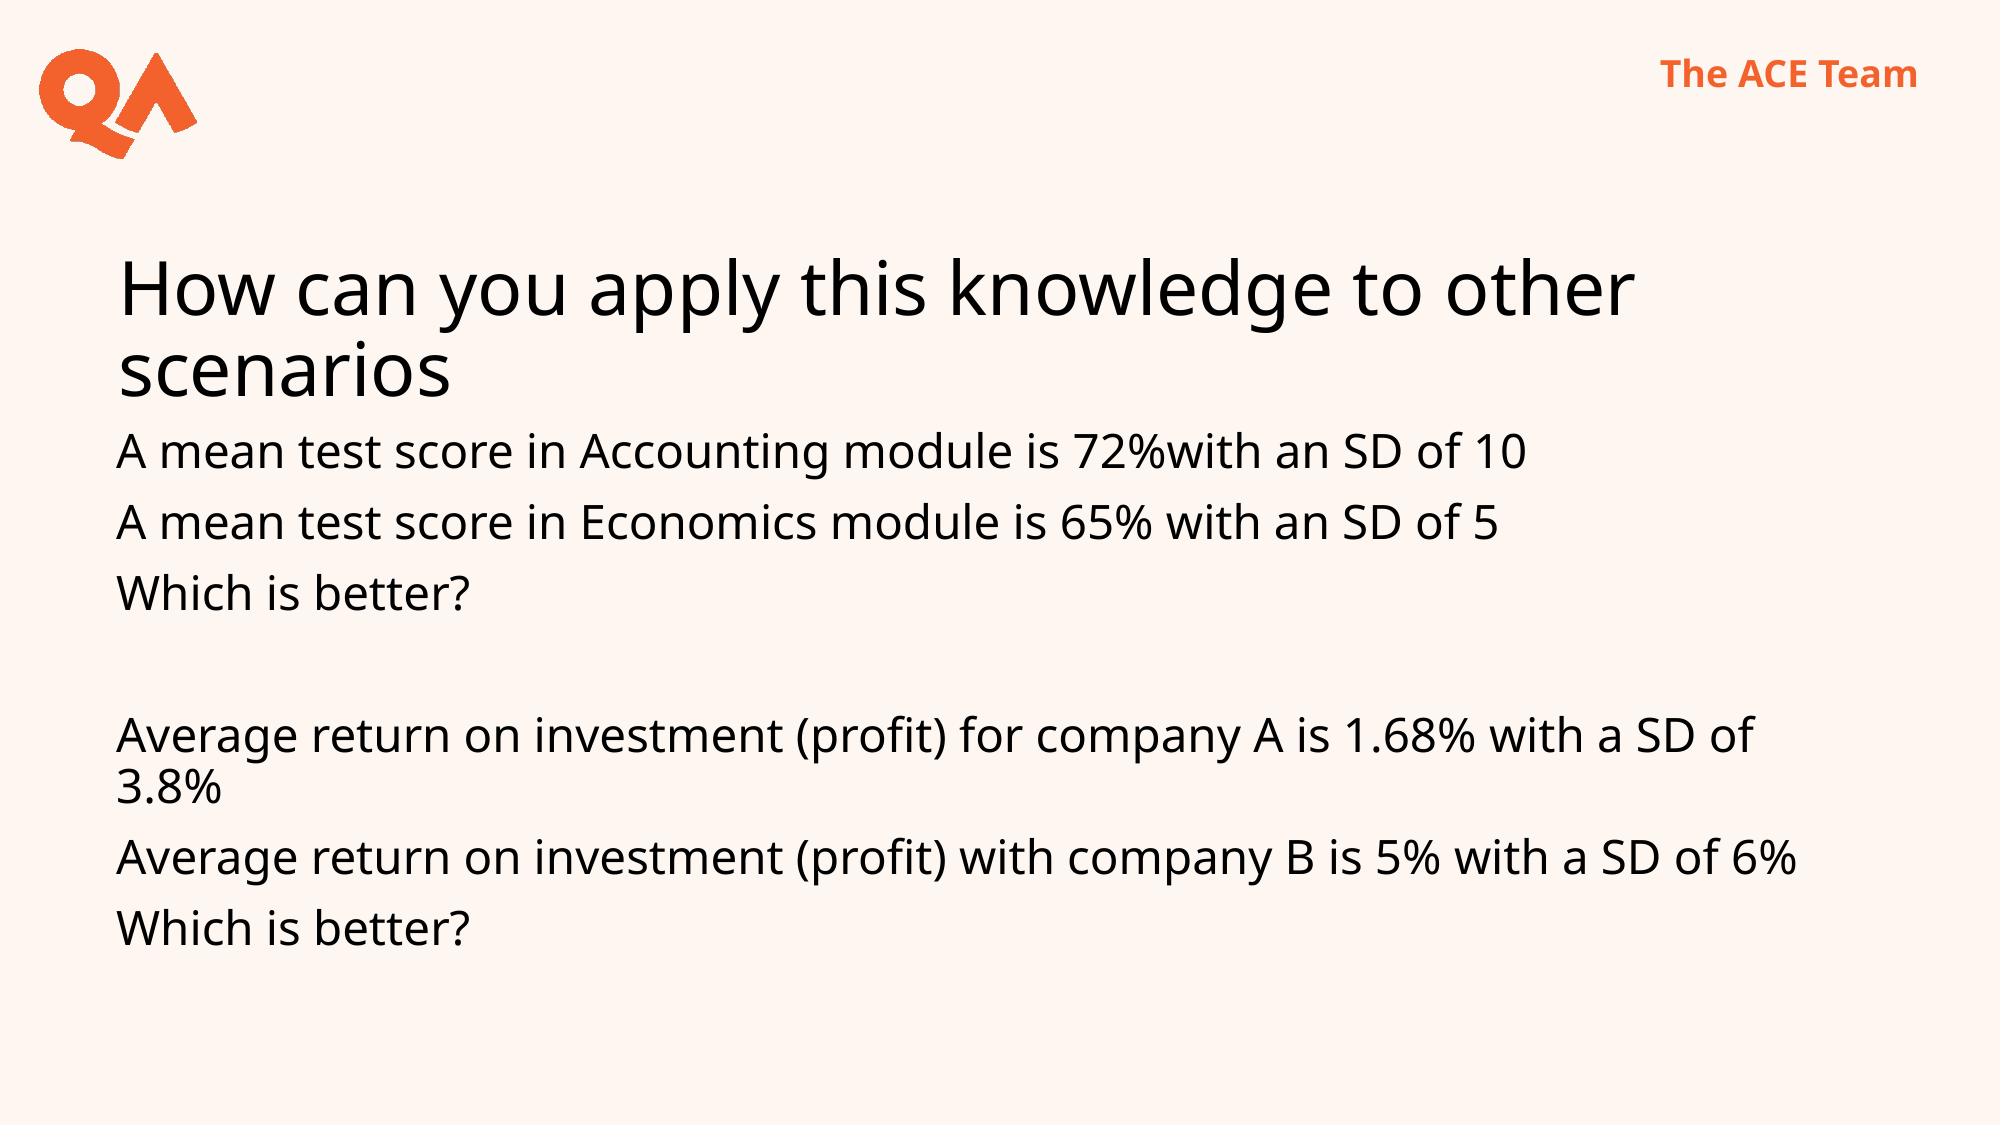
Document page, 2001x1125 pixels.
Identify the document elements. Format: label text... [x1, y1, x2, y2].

title How can you apply this knowledge to other scenarios [103, 222, 1829, 441]
list A mean test score in Accounting module is 72%with an SD of 10 A mean test score in Economics module is 65% with an SD of 5 Which is better? Average return on investment (profit) for company A is 1.68% with a SD of 3.8% Average return on investment (profit) with company B is 5% with a SD of 6% Which is better? [100, 420, 1823, 992]
picture [39, 49, 197, 159]
